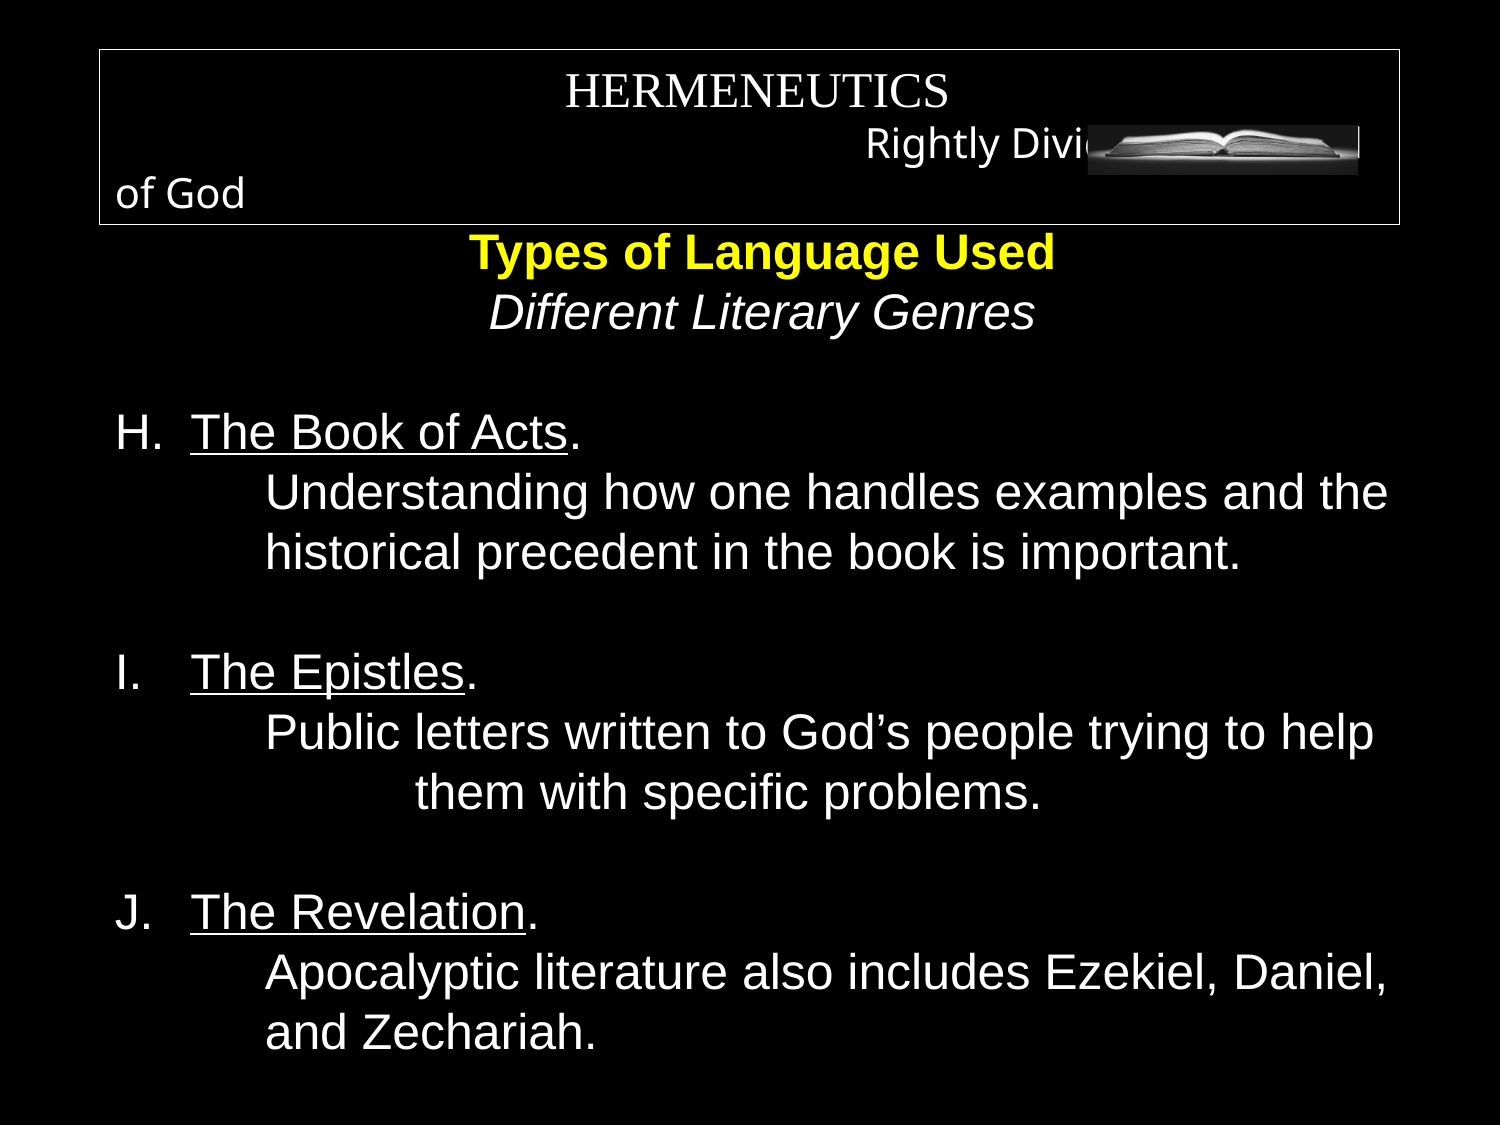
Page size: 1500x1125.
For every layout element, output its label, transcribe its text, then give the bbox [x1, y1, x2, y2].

text_box Types of Language Used Different Literary Genres H. The Book of Acts. Understanding how one handles examples and the historical precedent in the book is important. I. The Epistles. Public letters written to God’s people trying to help them with specific problems. J. The Revelation. Apocalyptic literature also includes Ezekiel, Daniel, and Zechariah. [99, 212, 1425, 1068]
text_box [99, 49, 1401, 177]
